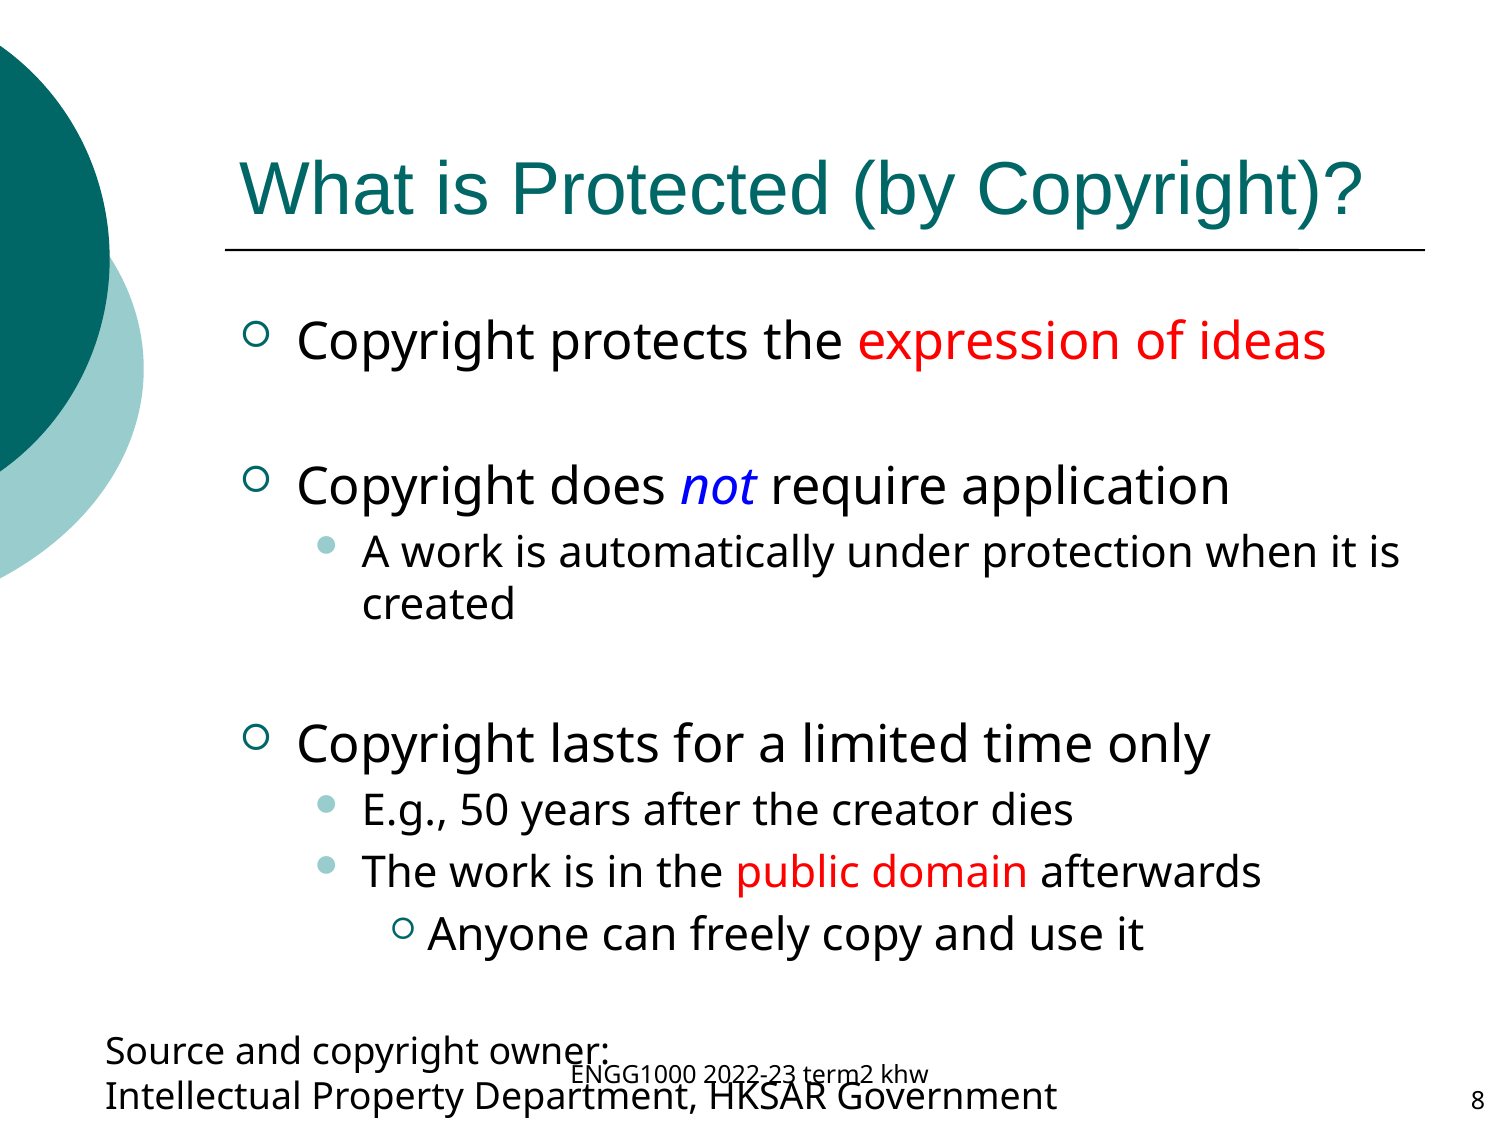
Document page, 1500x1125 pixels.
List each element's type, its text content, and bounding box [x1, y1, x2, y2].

slide_number 8 [1149, 1050, 1500, 1125]
footer ENGG1000 2022-23 term2 khw [512, 1025, 988, 1100]
text_box Source and copyright owner: Intellectual Property Department, HKSAR Government [90, 1019, 1074, 1125]
title What is Protected (by Copyright)? [224, 49, 1425, 237]
list Copyright protects the expression of ideas Copyright does not require application A work is automatically under protection when it is created Copyright lasts for a limited time only E.g., 50 years after the creator dies The work is in the public domain afterwards Anyone can freely copy and use it [224, 299, 1425, 975]
